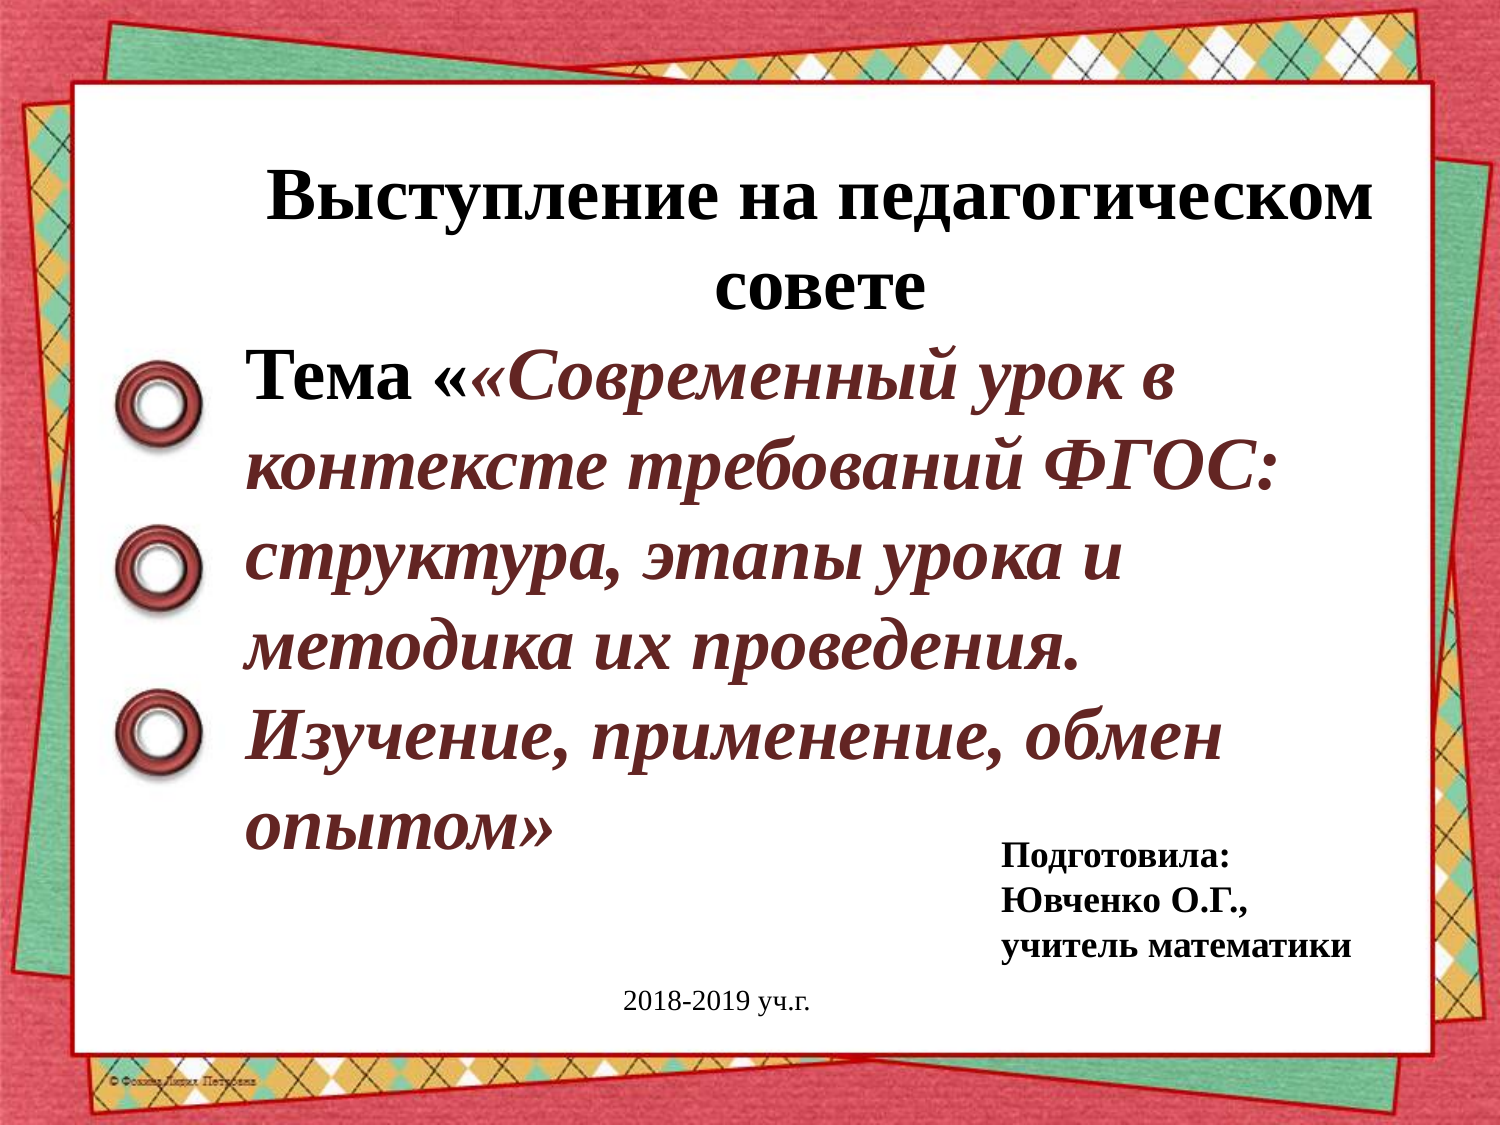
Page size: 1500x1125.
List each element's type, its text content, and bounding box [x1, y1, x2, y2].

text_box 2018-2019 уч.г. [608, 973, 831, 1024]
picture [0, 0, 1500, 1125]
text_box Подготовила: Ювченко О.Г., учитель математики [986, 822, 1372, 973]
text_box Выступление на педагогическом совете Тема ««Современный урок в контексте требований ФГОС: структура, этапы урока и методика их проведения. Изучение, применение, обмен опытом» [230, 137, 1412, 872]
